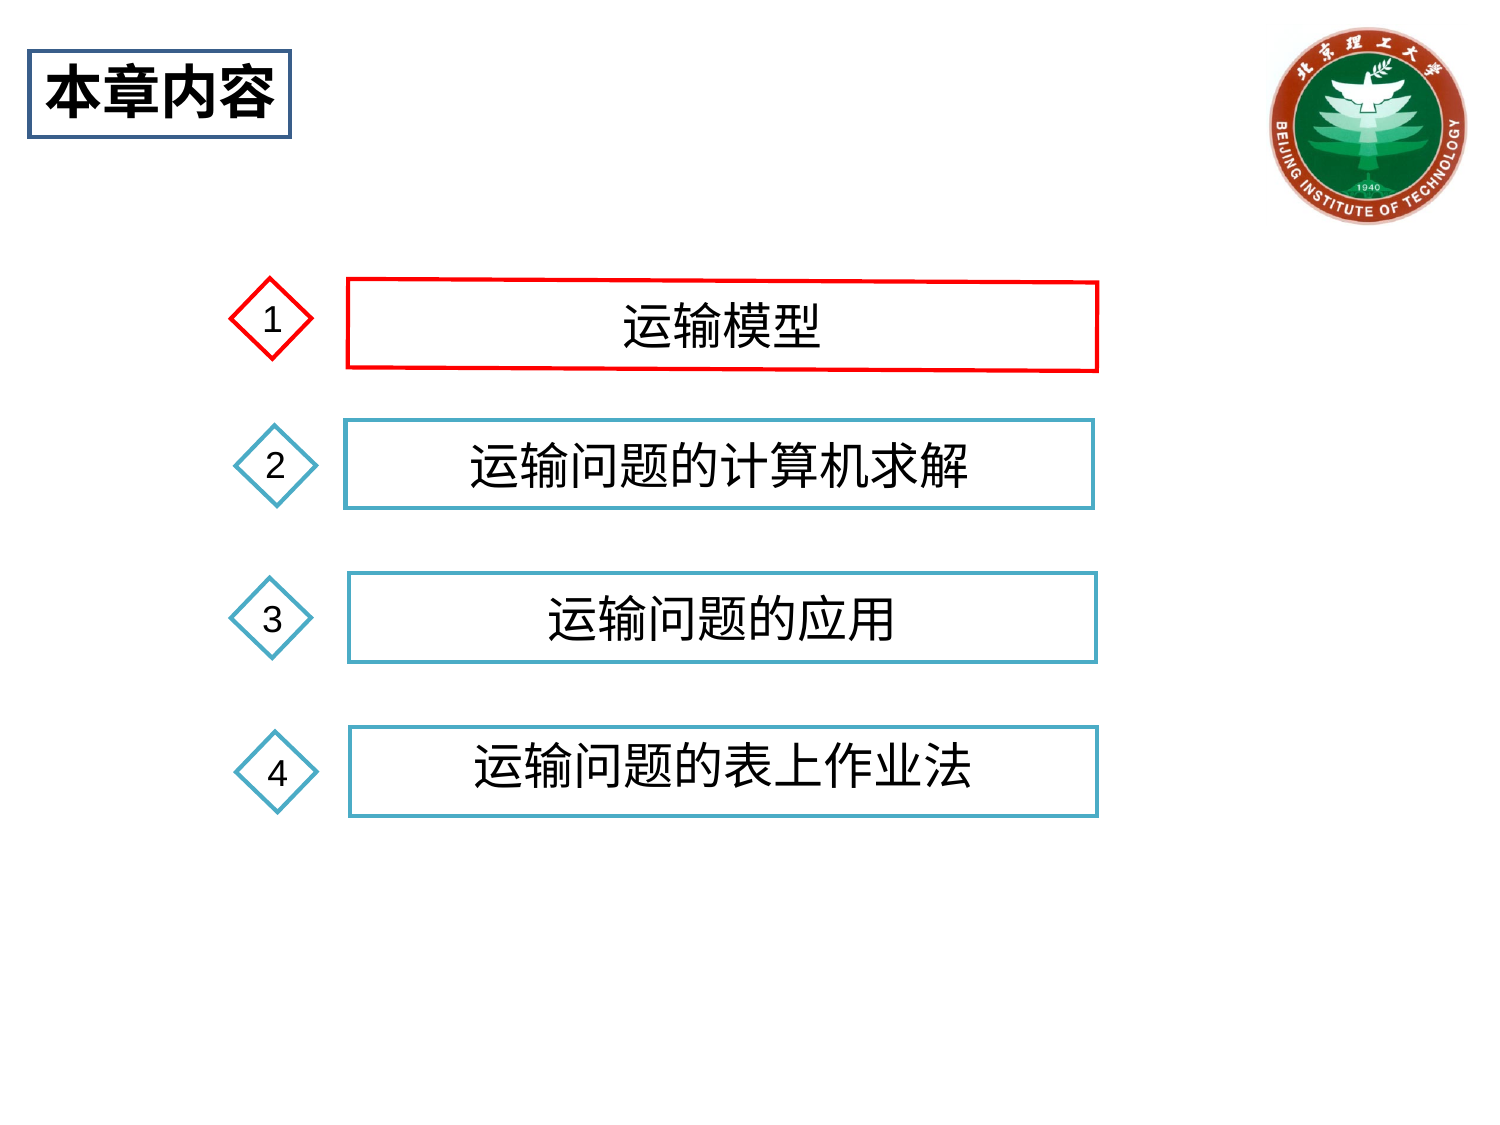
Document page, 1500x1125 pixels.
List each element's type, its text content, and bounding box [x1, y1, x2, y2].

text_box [247, 741, 306, 802]
text_box 运输问题的表上作业法 [350, 727, 1098, 816]
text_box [246, 433, 305, 495]
picture [1266, 24, 1468, 227]
text_box 运输问题的应用 [349, 573, 1097, 663]
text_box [241, 587, 300, 649]
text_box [241, 287, 301, 349]
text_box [29, 47, 329, 138]
text_box 运输问题的计算机求解 [345, 419, 1093, 509]
text_box 运输模型 [347, 278, 1098, 371]
